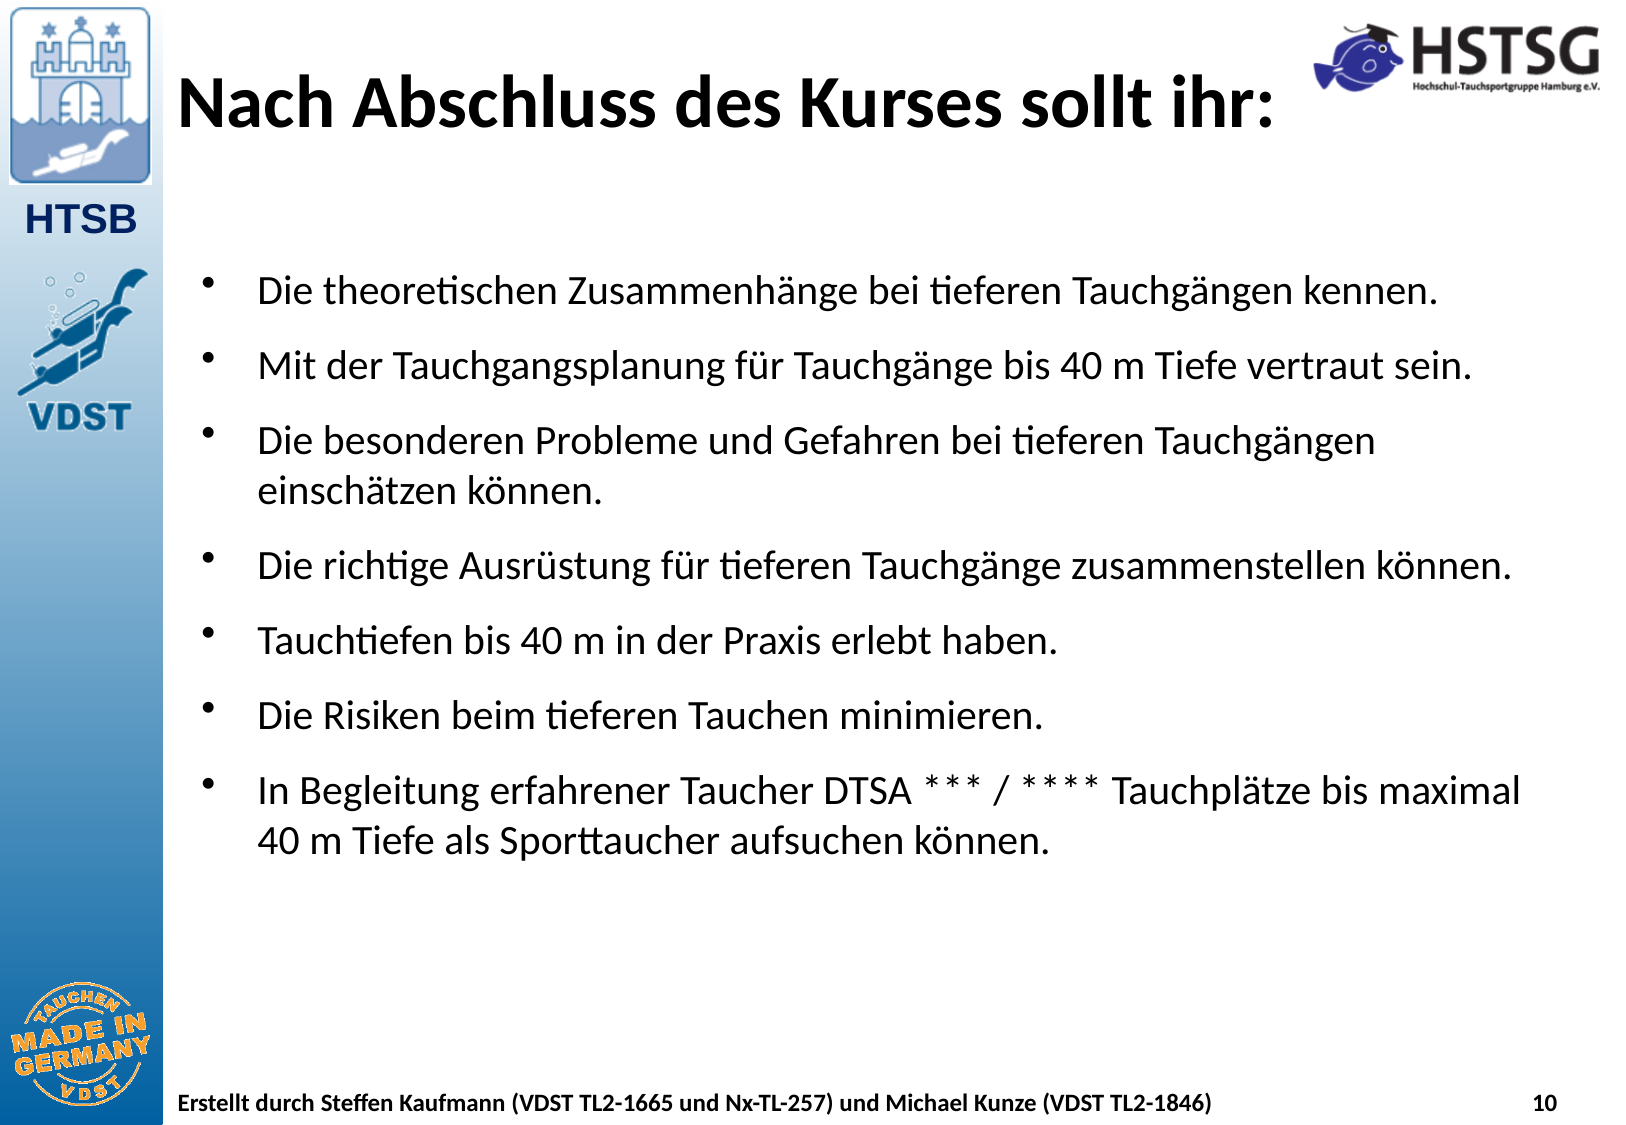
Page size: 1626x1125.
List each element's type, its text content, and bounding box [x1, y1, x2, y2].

picture [11, 982, 150, 1106]
title Nach Abschluss des Kurses sollt ihr: [162, 45, 1297, 197]
picture [9, 6, 152, 185]
list Die theoretischen Zusammenhänge bei tieferen Tauchgängen kennen. Mit der Tauchgangsplanung für Tauchgänge bis 40 m Tiefe vertraut sein. Die besonderen Probleme und Gefahren bei tieferen Tauchgängen einschätzen können. Die richtige Ausrüstung für tieferen Tauchgänge zusammenstellen können. Tauchtiefen bis 40 m in der Praxis erlebt haben. Die Risiken beim tieferen Tauchen minimieren. In Begleitung erfahrener Taucher DTSA *** / **** Tauchplätze bis maximal 40 m Tiefe als Sporttaucher aufsuchen können. [186, 255, 1581, 1035]
picture [16, 267, 151, 433]
picture [1308, 19, 1612, 96]
